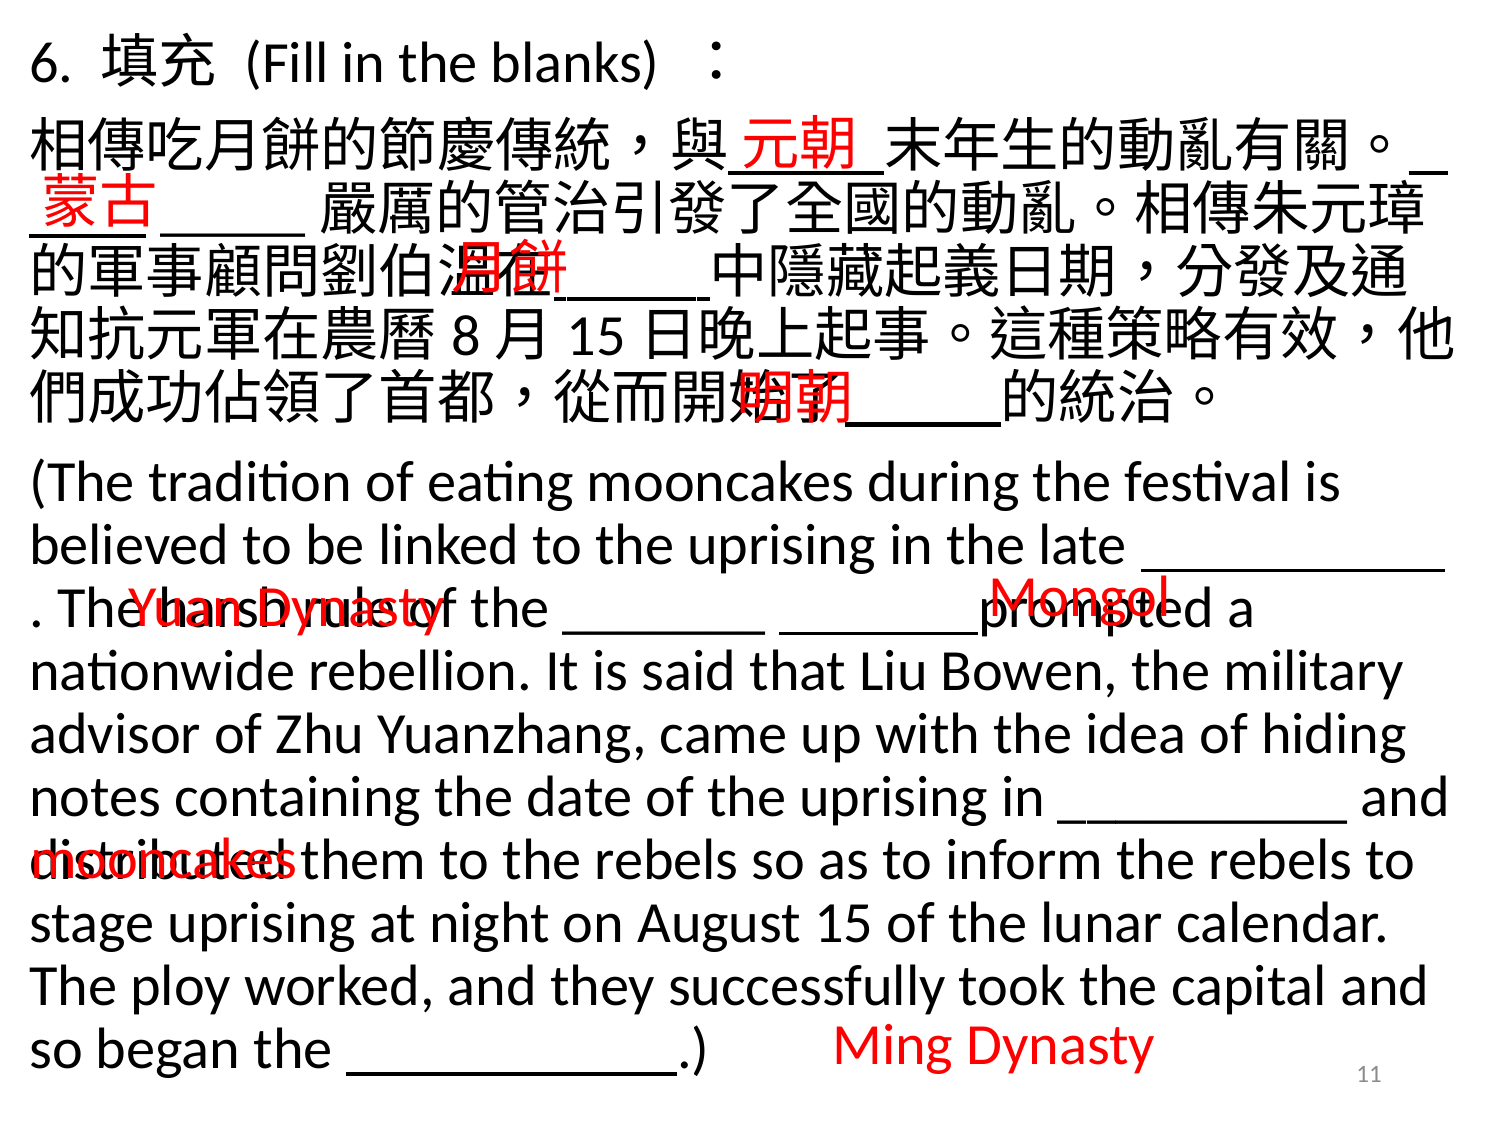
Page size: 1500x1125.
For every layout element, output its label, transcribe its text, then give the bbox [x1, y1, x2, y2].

text_box Ming Dynasty [817, 998, 1177, 1084]
text_box mooncakes [15, 812, 358, 898]
list 6. 填充 (Fill in the blanks) ： 相傳吃月餅的節慶傳統，與 末年生的動亂有關。 _____嚴厲的管治引發了全國的動亂。相傳朱元璋的軍事顧問劉伯溫在 中隱藏起義日期，分發及通知抗元軍在農曆8月15日晚上起事。這種策略有效，他們成功佔領了首都，從而開始了 的統治。 (The tradition of eating mooncakes during the festival is believed to be linked to the uprising in the late . The harsh rule of the _______ prompted a nationwide rebellion. It is said that Liu Bowen, the military advisor of Zhu Yuanzhang, came up with the idea of hiding notes containing the date of the uprising in __________ and distributed them to the rebels so as to inform the rebels to stage uprising at night on August 15 of the lunar calendar. The ploy worked, and they successfully took the capital and so began the .) [14, 24, 1472, 1125]
text_box Mongol [973, 550, 1190, 636]
text_box 元朝 [726, 98, 883, 184]
text_box Yuan Dynasty [113, 560, 495, 645]
text_box 蒙古 [26, 156, 187, 242]
text_box 明朝 [722, 352, 887, 438]
slide_number 11 [1059, 1042, 1397, 1103]
text_box 月餅 [437, 222, 602, 308]
